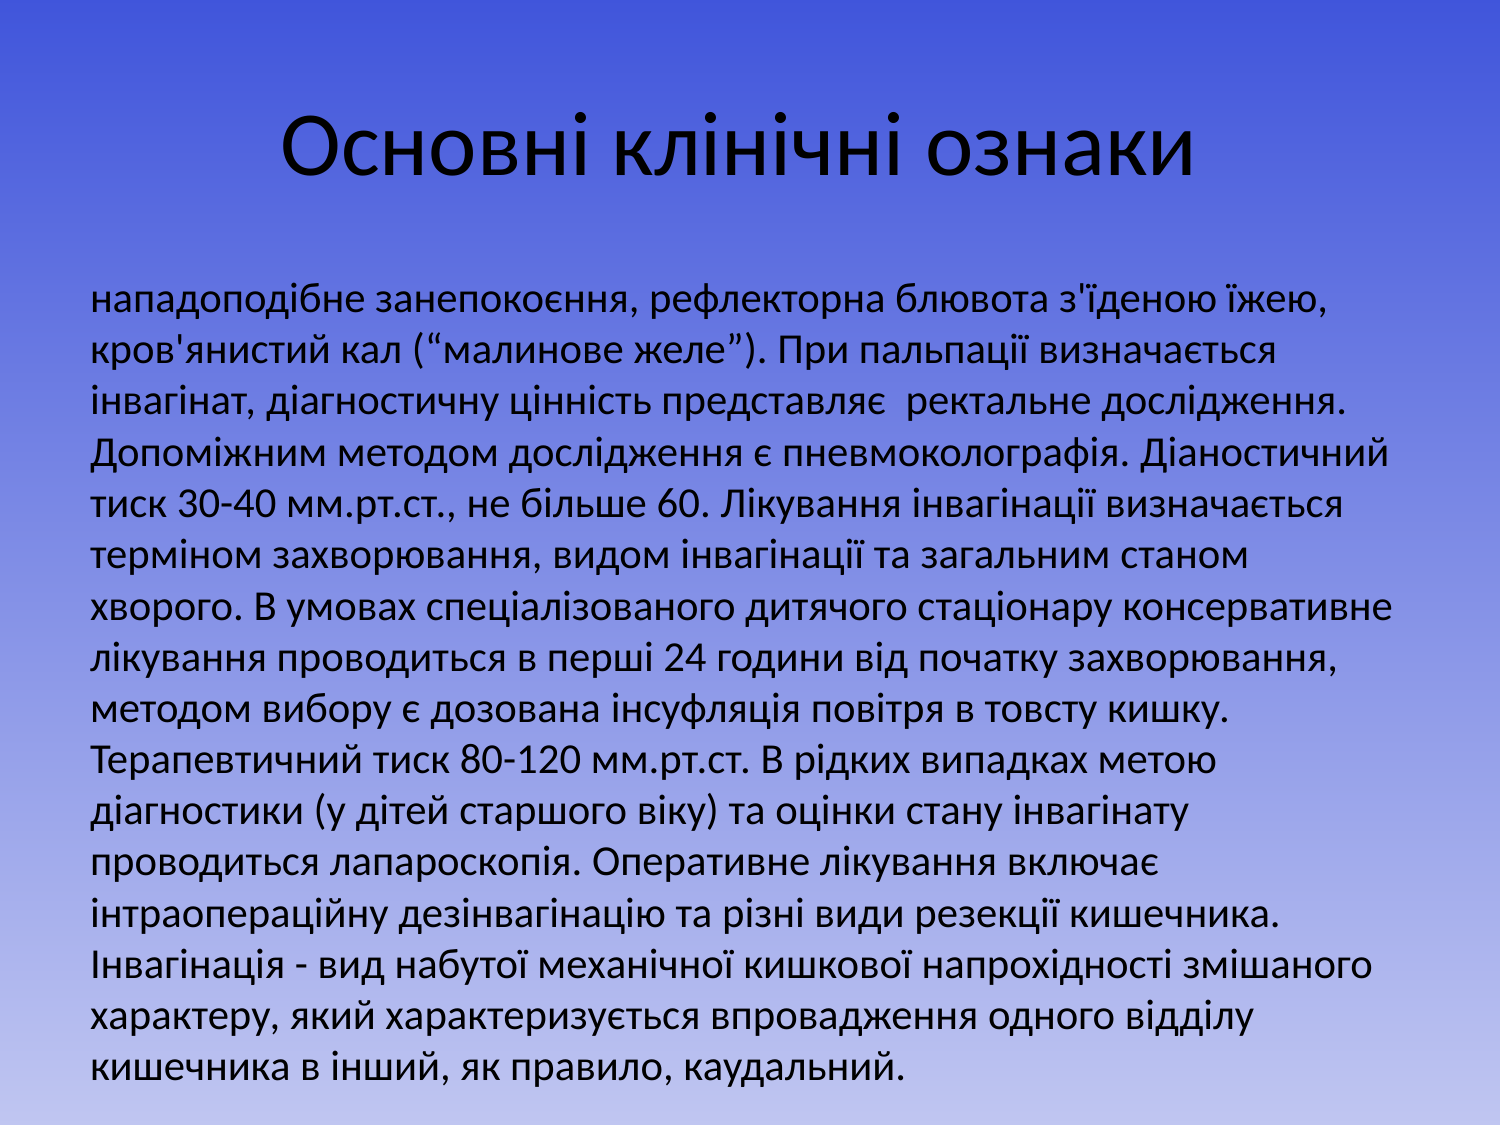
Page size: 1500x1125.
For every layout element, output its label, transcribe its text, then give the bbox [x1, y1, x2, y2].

list нападоподібне занепокоєння, рефлекторна блювота з'їденою їжею, кров'янистий кал (“малинове желе”). При пальпації визначається інвагінат, діагностичну цінність представляє ректальне дослідження. Допоміжним методом дослідження є пневмоколографія. Діаностичний тиск 30-40 мм.рт.ст., не більше 60. Лікування інвагінації визначається терміном захворювання, видом інвагінації та загальним станом хворого. В умовах спеціалізованого дитячого стаціонару консервативне лікування проводиться в перші 24 години від початку захворювання, методом вибору є дозована інсуфляція повітря в товсту кишку. Терапевтичний тиск 80-120 мм.рт.ст. В рідких випадках метою діагностики (у дітей старшого віку) та оцінки стану інвагінату проводиться лапароскопія. Оперативне лікування включає інтраопераційну дезінвагінацію та різні види резекції кишечника. Інвагінація - вид набутої механічної кишкової напрохідності змішаного характеру, який характеризується впровадження одного відділу кишечника в інший, як правило, каудальний. [75, 262, 1425, 1106]
title Основні клінічні ознаки [75, 45, 1425, 233]
